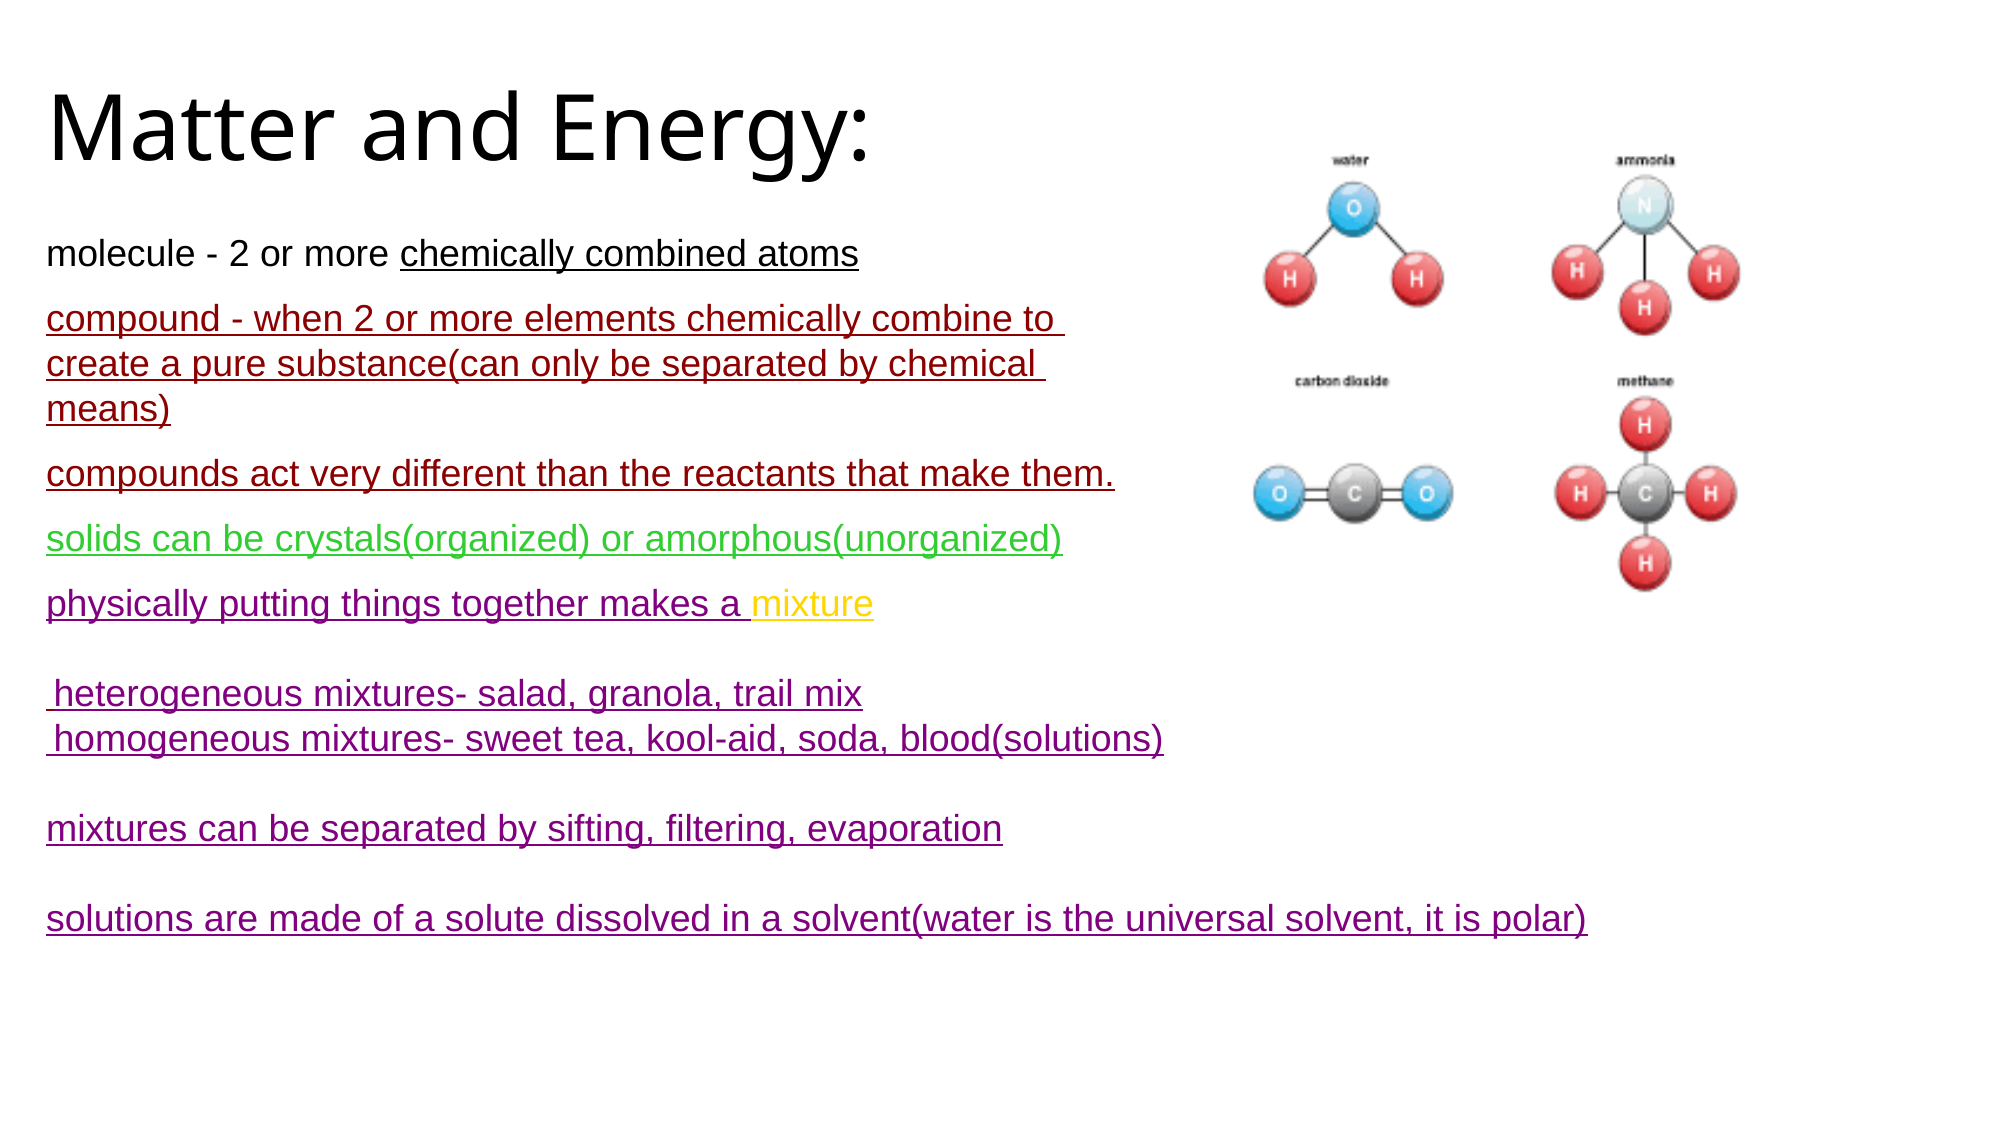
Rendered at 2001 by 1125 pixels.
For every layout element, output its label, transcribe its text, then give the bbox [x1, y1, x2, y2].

text_box molecule - 2 or more chemically combined atoms compound - when 2 or more elements chemically combine to create a pure substance(can only be separated by chemical means) compounds act very different than the reactants that make them. solids can be crystals(organized) or amorphous(unorganized) physically putting things together makes a mixture heterogeneous mixtures- salad, granola, trail mix homogeneous mixtures- sweet tea, kool-aid, soda, blood(solutions) mixtures can be separated by sifting, filtering, evaporation solutions are made of a solute dissolved in a solvent(water is the universal solvent, it is polar) [31, 202, 1748, 987]
title Matter and Energy: [31, 59, 1863, 203]
picture [1212, 130, 1825, 615]
